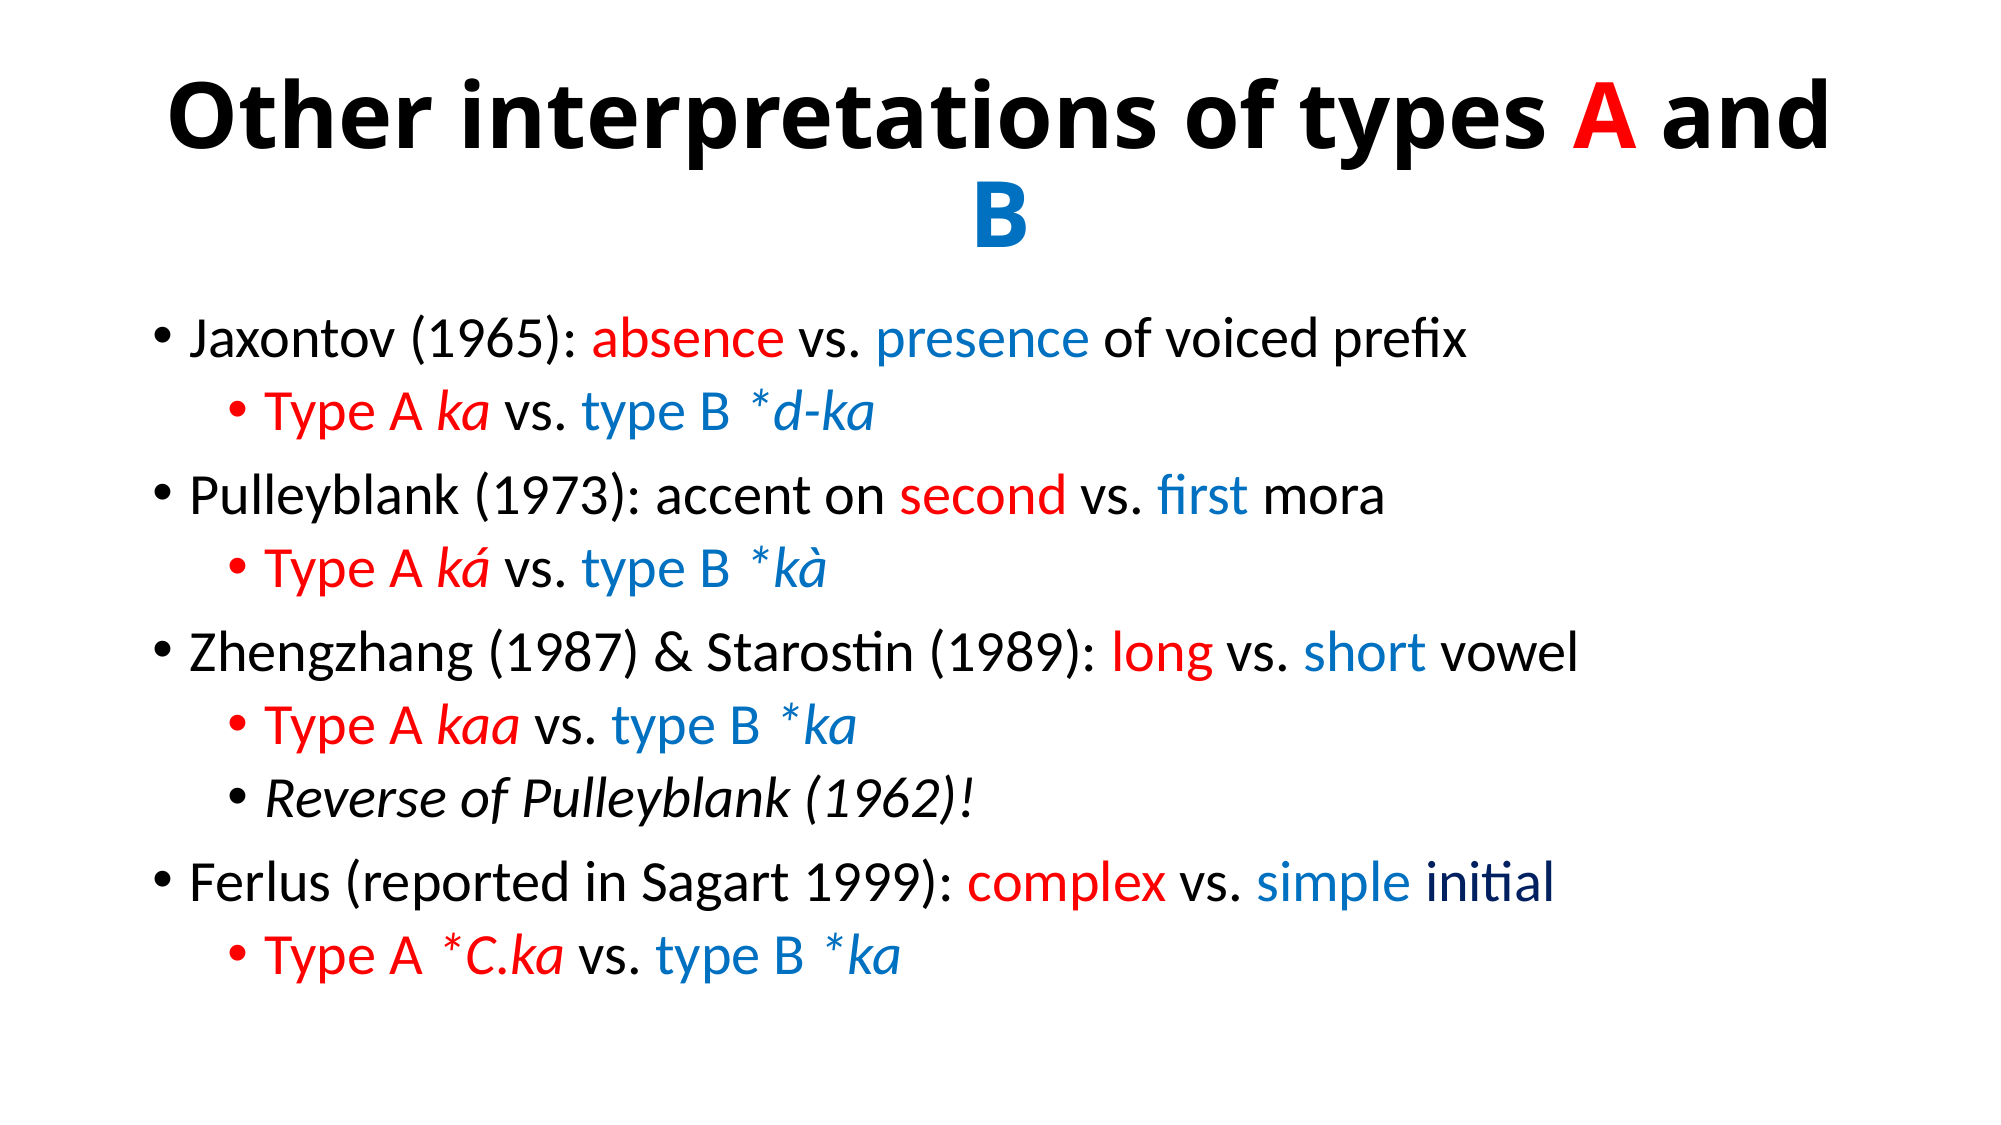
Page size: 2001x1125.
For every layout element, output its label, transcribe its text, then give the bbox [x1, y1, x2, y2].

title Other interpretations of types A and B [137, 59, 1863, 278]
list Jaxontov (1965): absence vs. presence of voiced prefix Type A ka vs. type B *d-ka Pulleyblank (1973): accent on second vs. first mora Type A ká vs. type B *kà Zhengzhang (1987) & Starostin (1989): long vs. short vowel Type A kaa vs. type B *ka Reverse of Pulleyblank (1962)! Ferlus (reported in Sagart 1999): complex vs. simple initial Type A *C.ka vs. type B *ka [137, 299, 1863, 1014]
